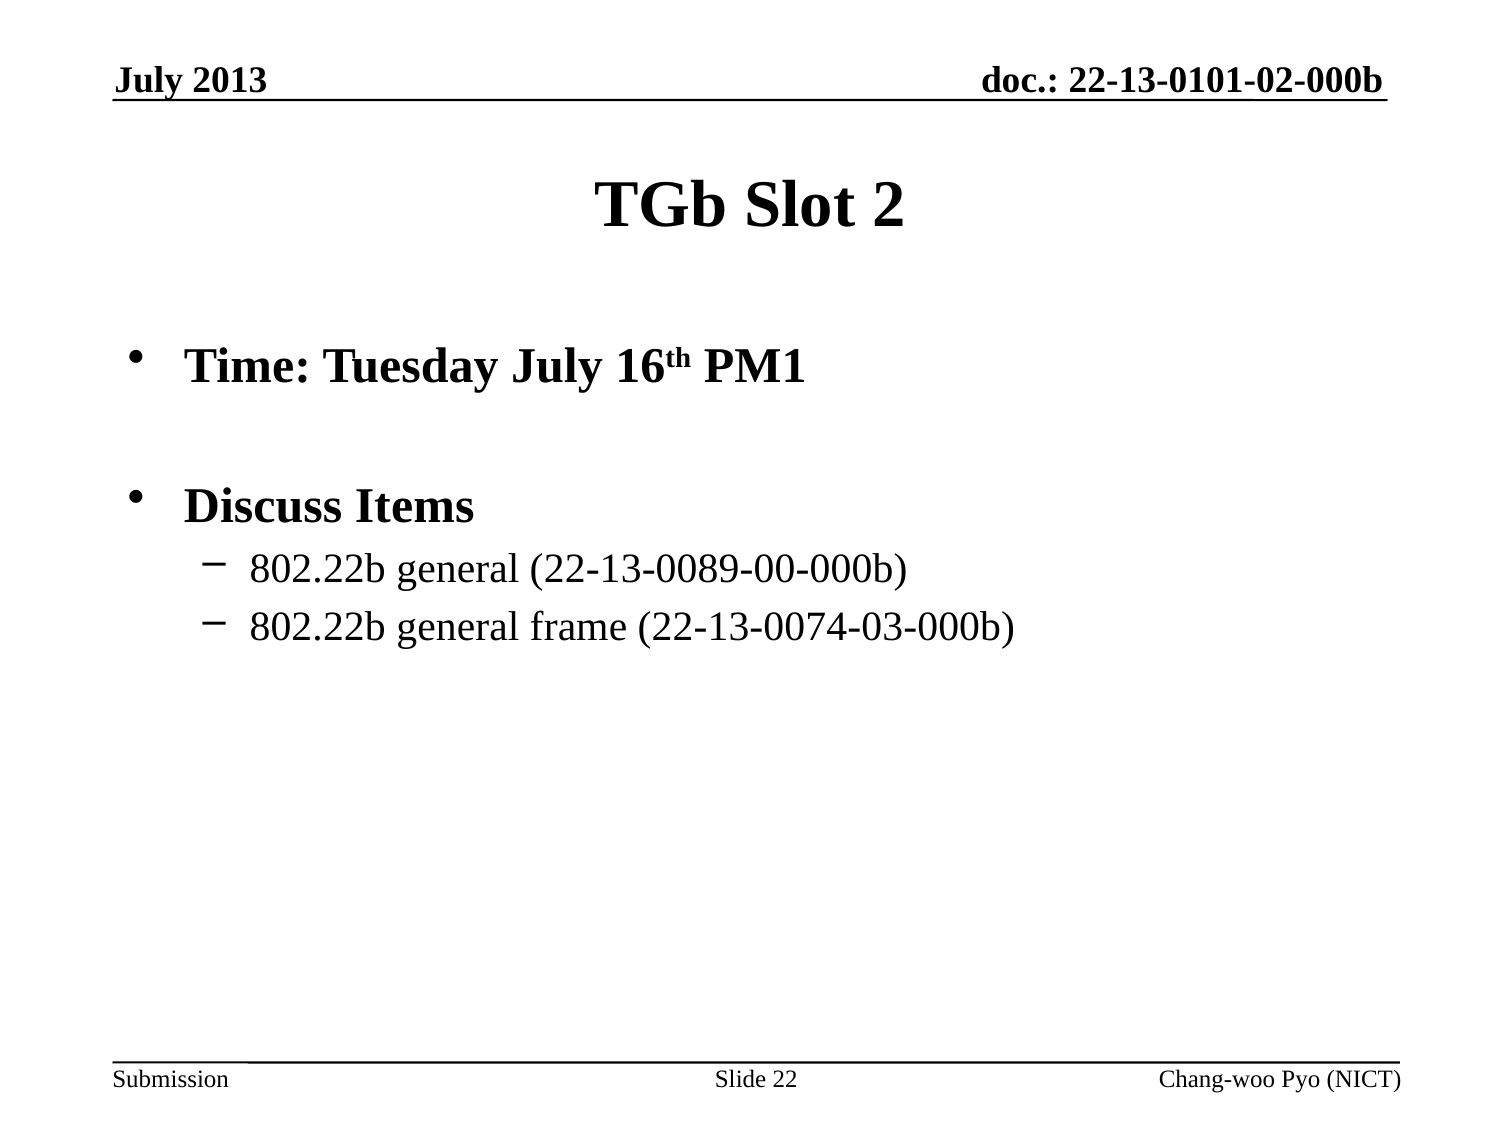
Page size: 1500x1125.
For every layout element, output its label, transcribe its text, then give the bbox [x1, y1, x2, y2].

title TGb Slot 2 [112, 112, 1388, 288]
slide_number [114, 54, 274, 101]
list Time: Tuesday July 16th PM1 Discuss Items 802.22b general (22-13-0089-00-000b) 802.22b general frame (22-13-0074-03-000b) [112, 324, 1388, 1000]
footer Chang-woo Pyo (NICT) [1155, 1061, 1402, 1093]
slide_number Slide 22 [712, 1061, 800, 1093]
